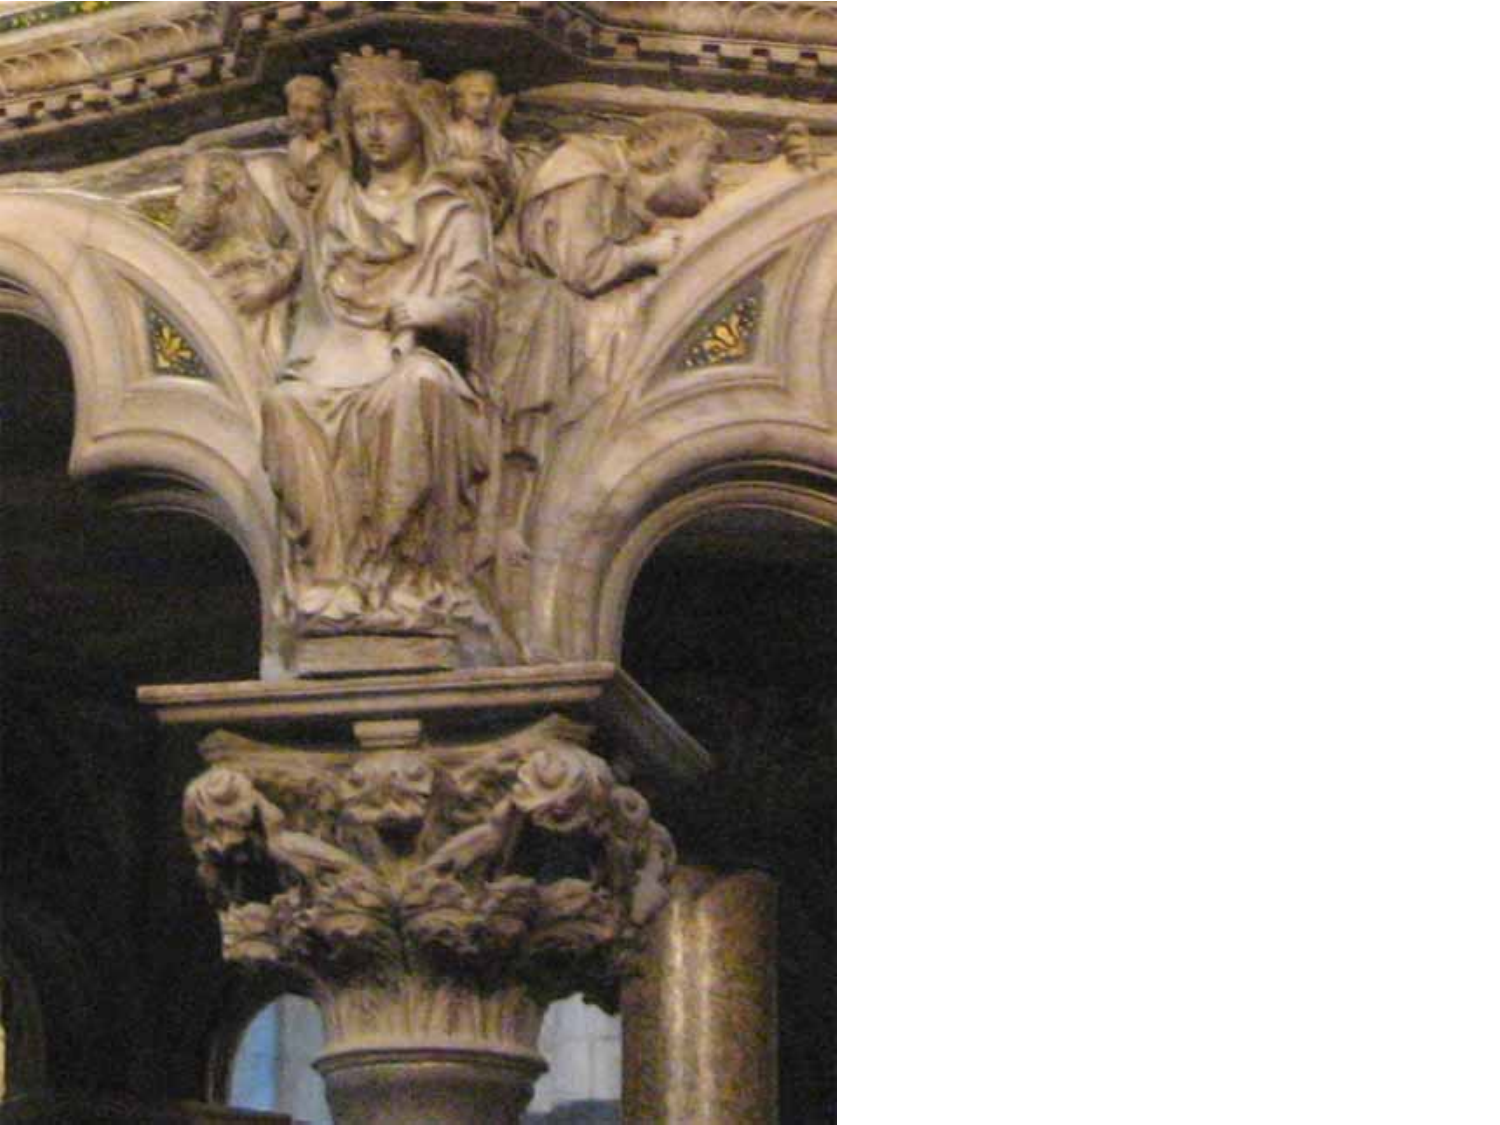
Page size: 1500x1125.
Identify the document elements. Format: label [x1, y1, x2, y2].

list [0, 1, 837, 1125]
